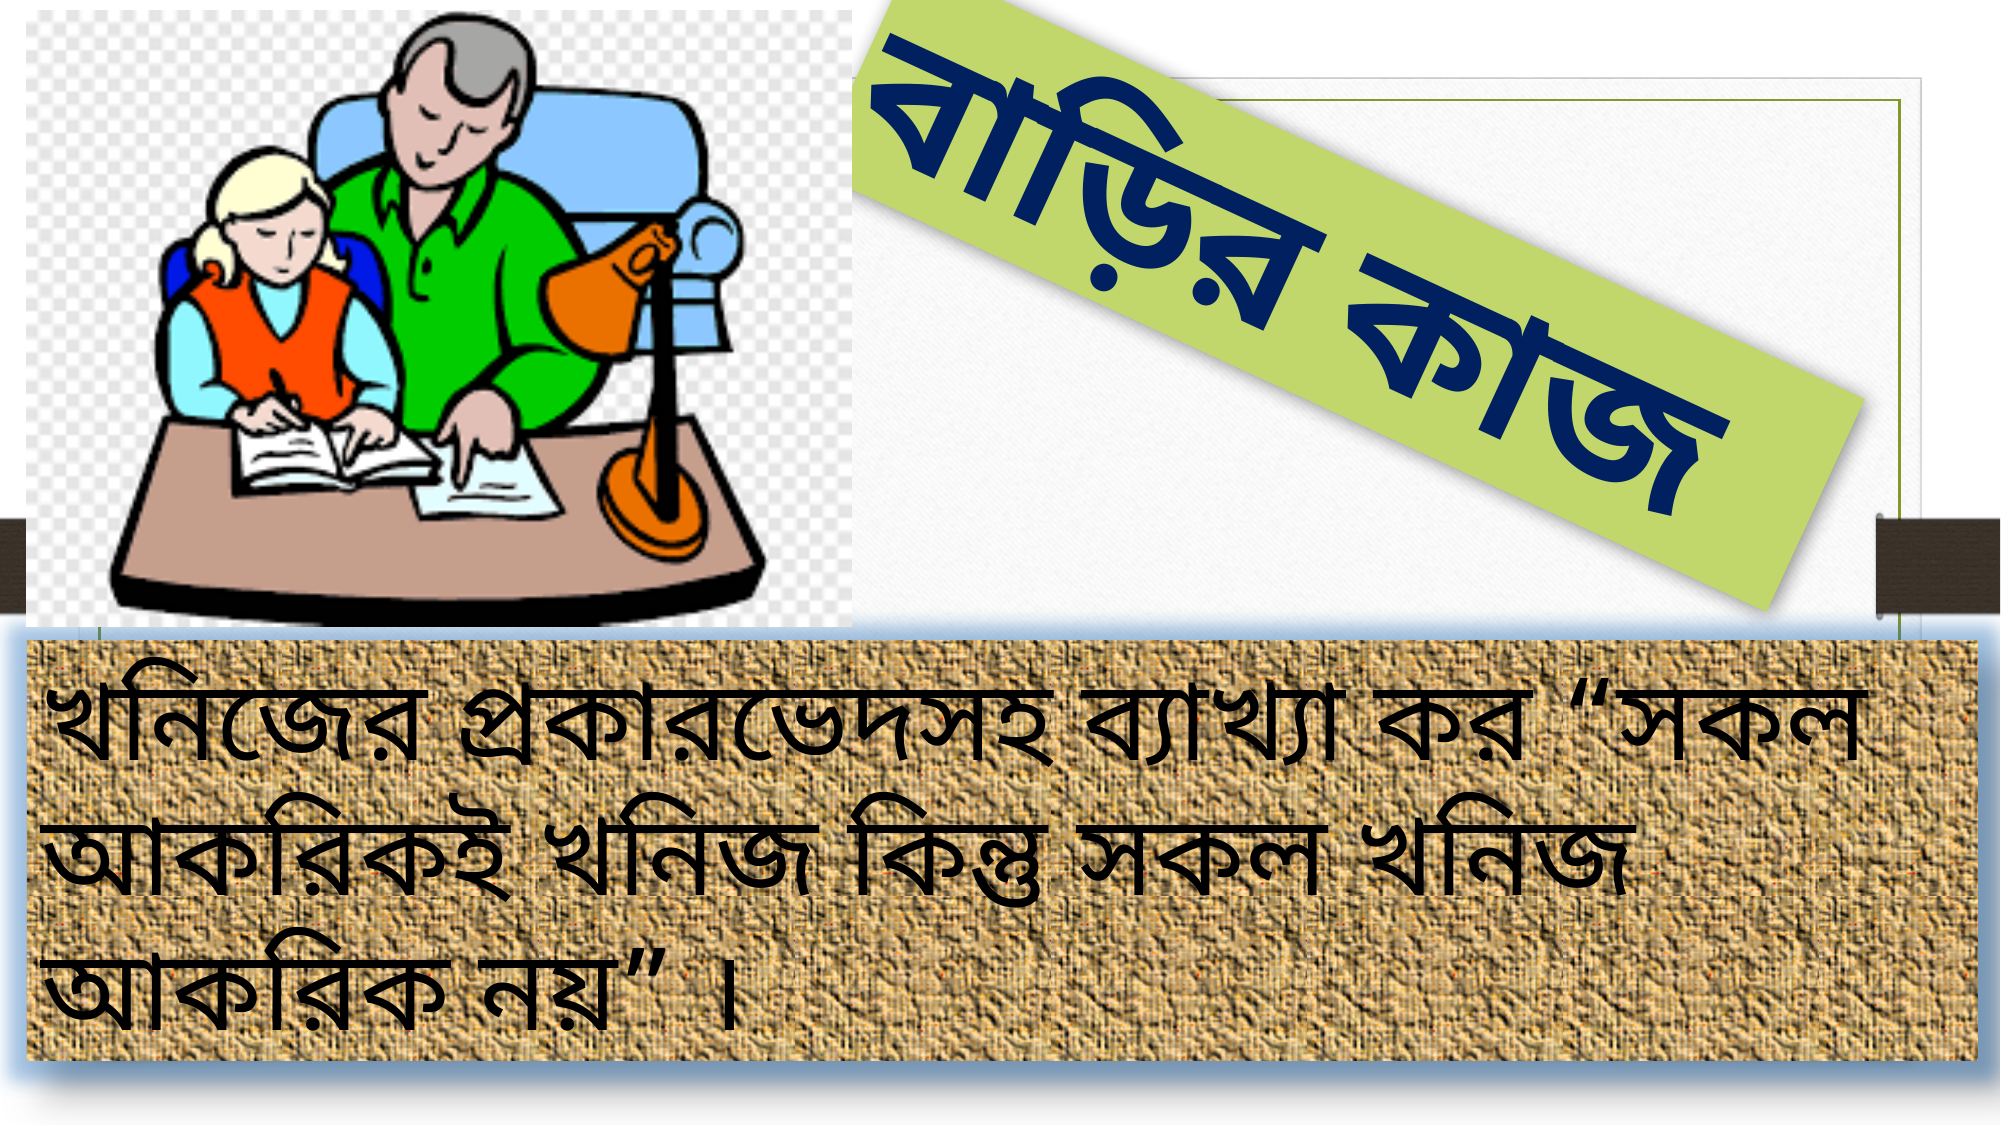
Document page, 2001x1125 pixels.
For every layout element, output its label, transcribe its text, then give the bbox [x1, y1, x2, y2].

text_box বাড়ির কাজ [852, 0, 1865, 612]
picture [0, 0, 2001, 1125]
text_box খনিজের প্রকারভেদসহ ব্যাখ্যা কর “সকল আকরিকই খনিজ কিন্তু সকল খনিজ আকরিক নয়” । [26, 640, 1978, 1061]
